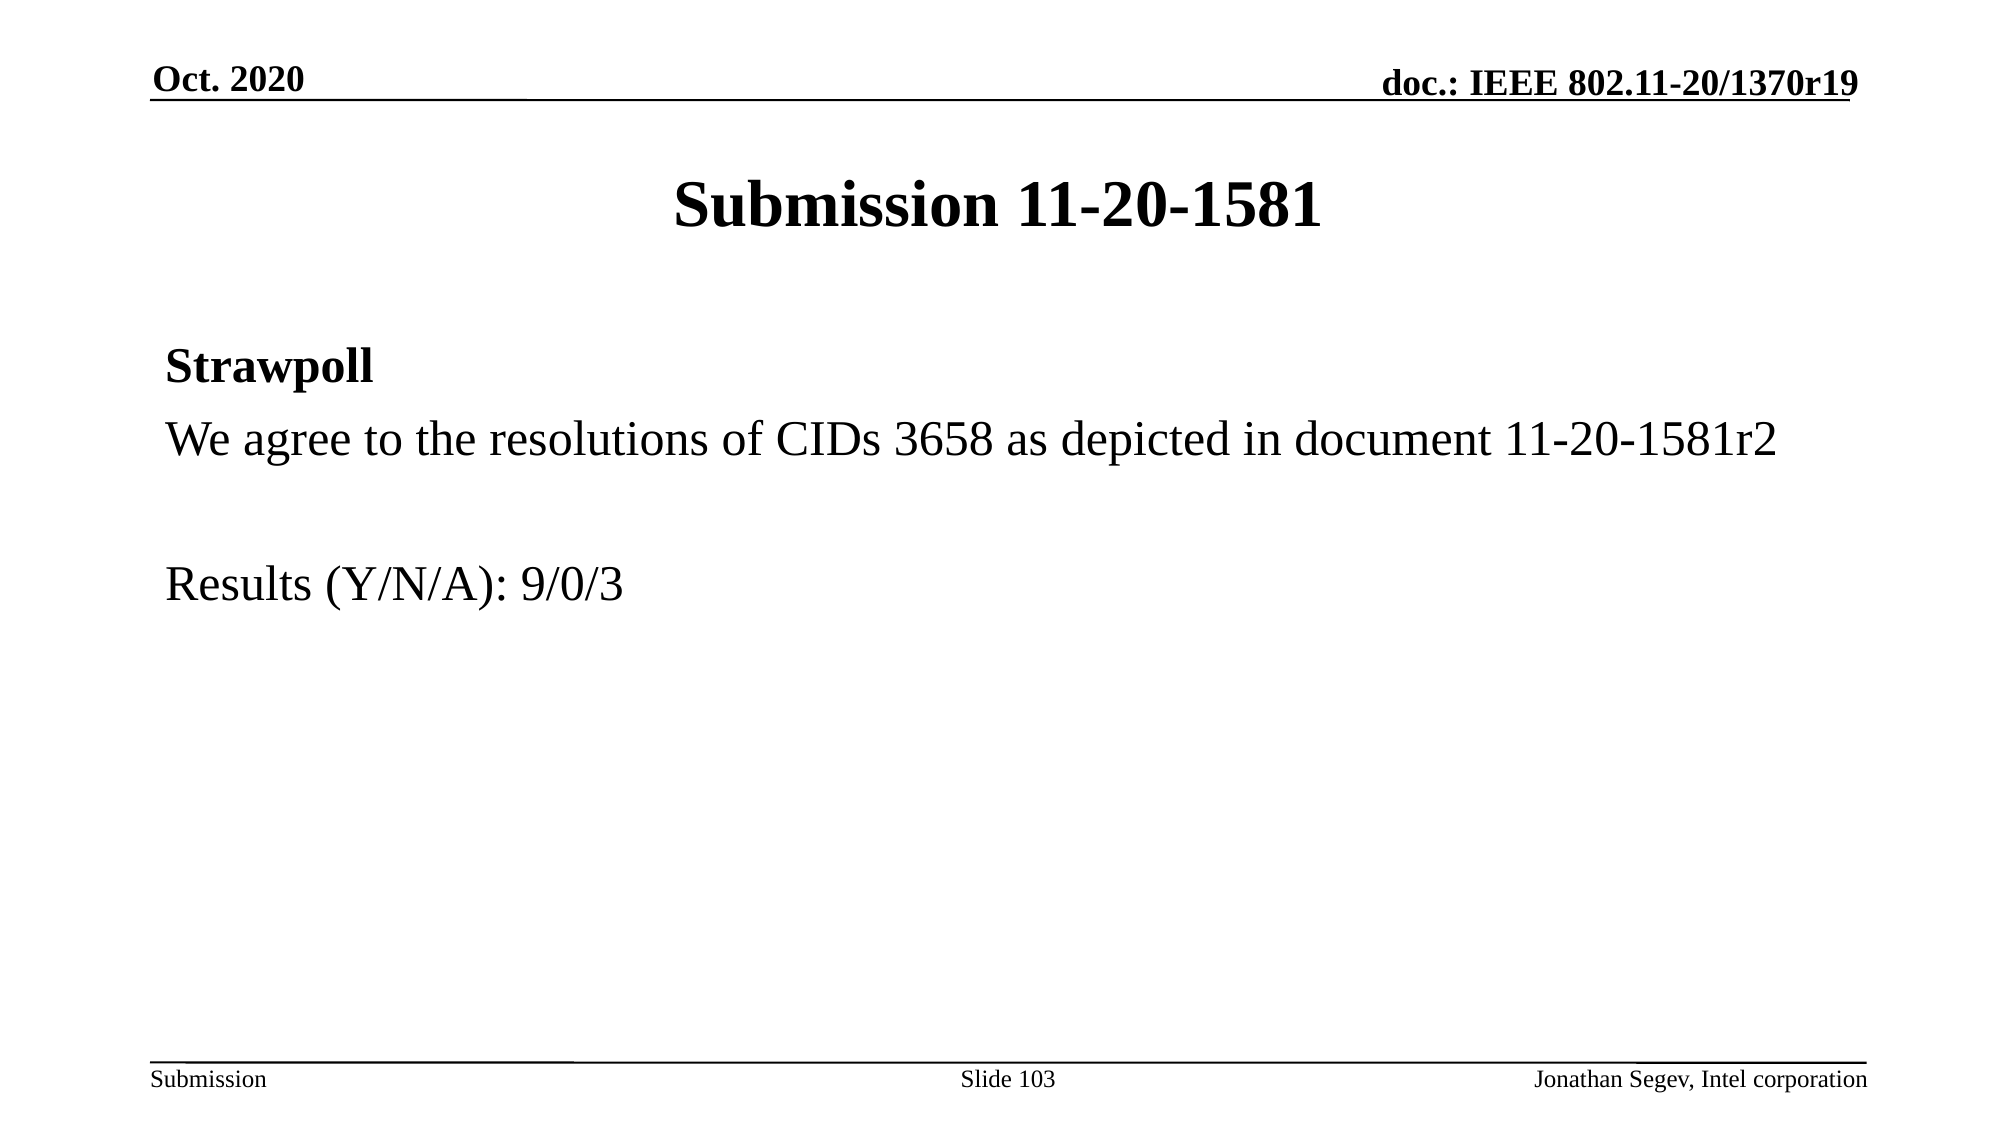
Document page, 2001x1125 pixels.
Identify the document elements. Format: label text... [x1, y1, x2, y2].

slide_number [152, 54, 563, 100]
footer Jonathan Segev, Intel corporation [1171, 1061, 1869, 1093]
title Submission 11-20-1581 [149, 112, 1850, 288]
slide_number Slide 103 [950, 1061, 1067, 1123]
list Strawpoll We agree to the resolutions of CIDs 3658 as depicted in document 11-20-1581r2 Results (Y/N/A): 9/0/3 [149, 324, 1850, 1000]
